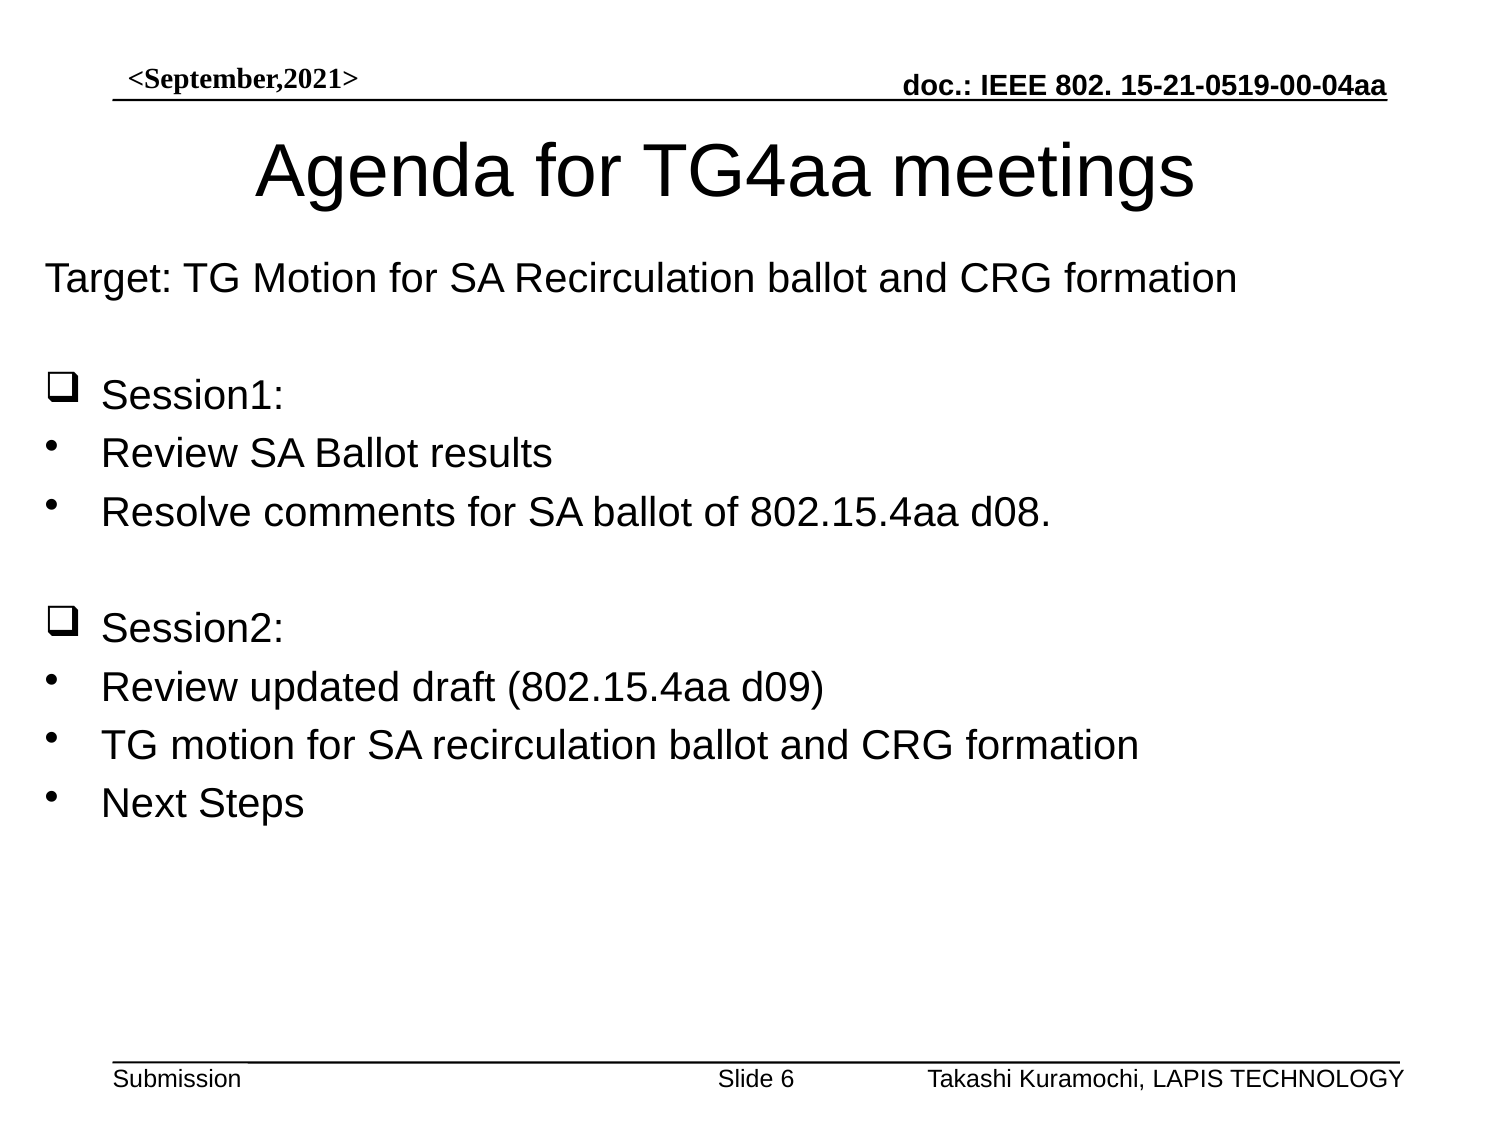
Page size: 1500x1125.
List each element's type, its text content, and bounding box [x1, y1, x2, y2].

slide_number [112, 46, 450, 107]
list Target: TG Motion for SA Recirculation ballot and CRG formation Session1: Review SA Ballot results Resolve comments for SA ballot of 802.15.4aa d08. Session2: Review updated draft (802.15.4aa d09) TG motion for SA recirculation ballot and CRG formation Next Steps [29, 243, 1471, 882]
title Agenda for TG4aa meetings [53, 112, 1400, 220]
footer Takashi Kuramochi, LAPIS TECHNOLOGY [820, 1062, 1413, 1125]
slide_number Slide 6 [709, 1062, 803, 1093]
